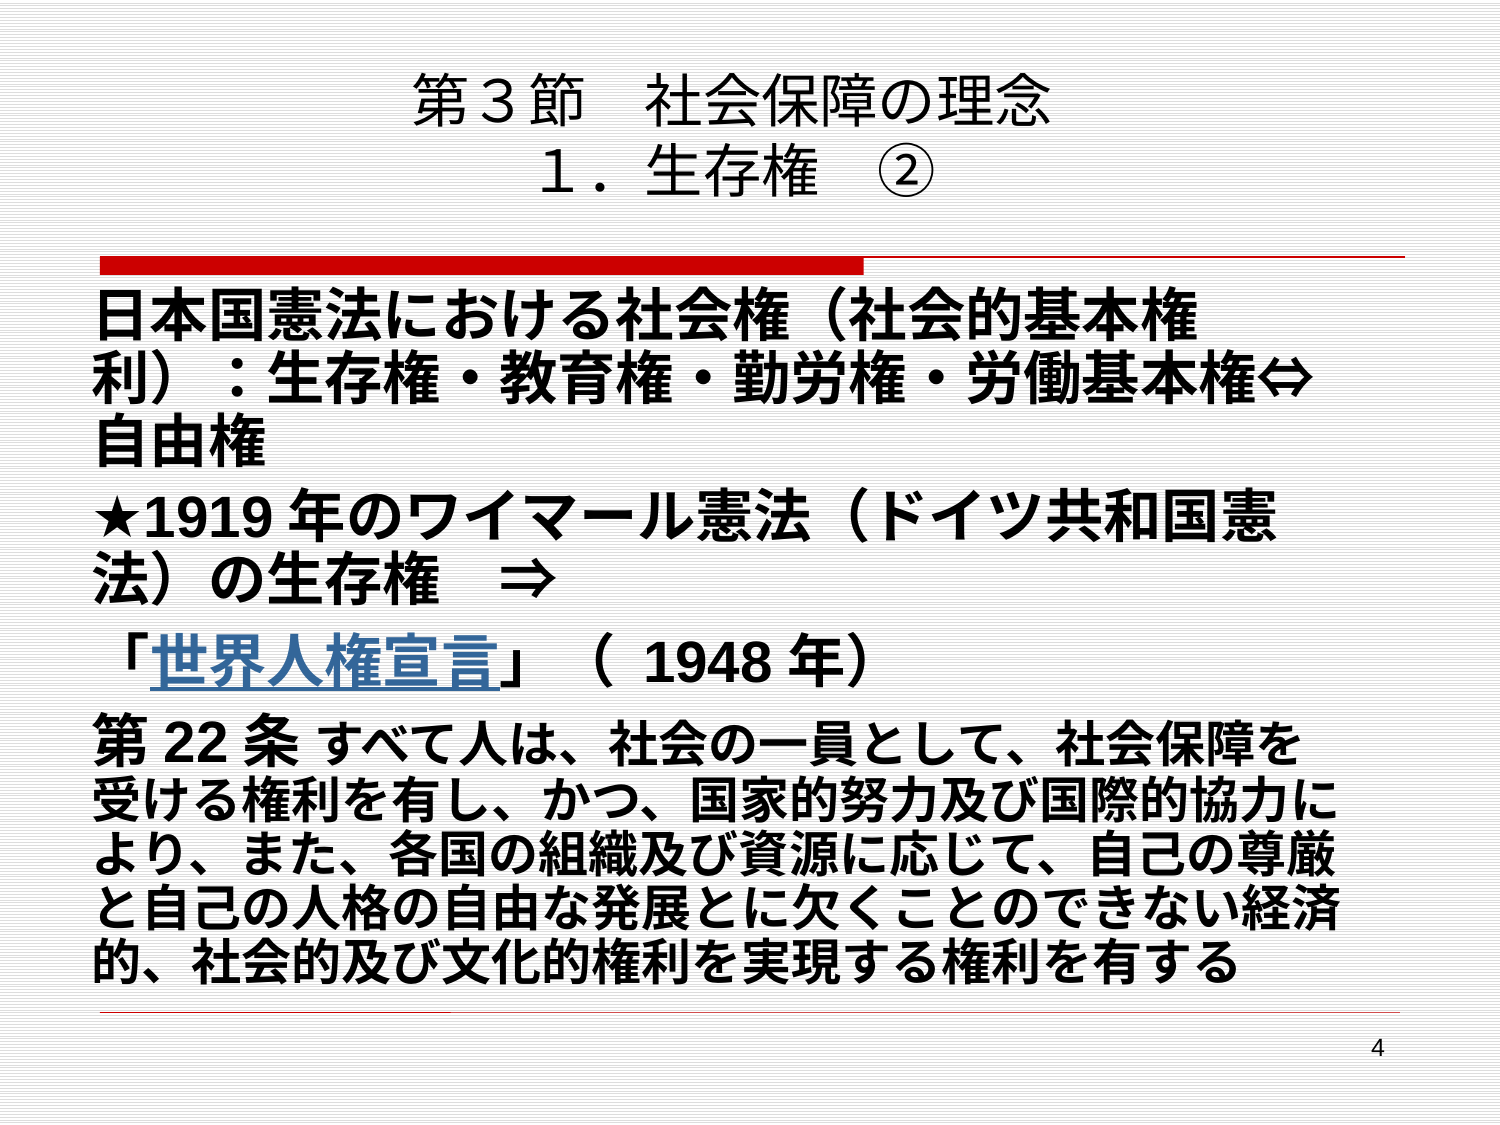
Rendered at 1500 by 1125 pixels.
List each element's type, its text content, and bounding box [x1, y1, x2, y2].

title 第３節 社会保障の理念 １．生存権 ② [100, 38, 1365, 230]
list 日本国憲法における社会権（社会的基本権利）：生存権・教育権・勤労権・労働基本権⇔自由権 ★1919年のワイマール憲法（ドイツ共和国憲法）の生存権 ⇒ 「世界人権宣言」（ 1948年） 第22条 すべて人は、社会の一員として、社会保障を受ける権利を有し、かつ、国家的努力及び国際的協力により、また、各国の組織及び資源に応じて、自己の尊厳と自己の人格の自由な発展とに欠くことのできない経済的、社会的及び文化的権利を実現する権利を有する [76, 278, 1365, 1000]
slide_number 4 [1074, 1024, 1400, 1103]
